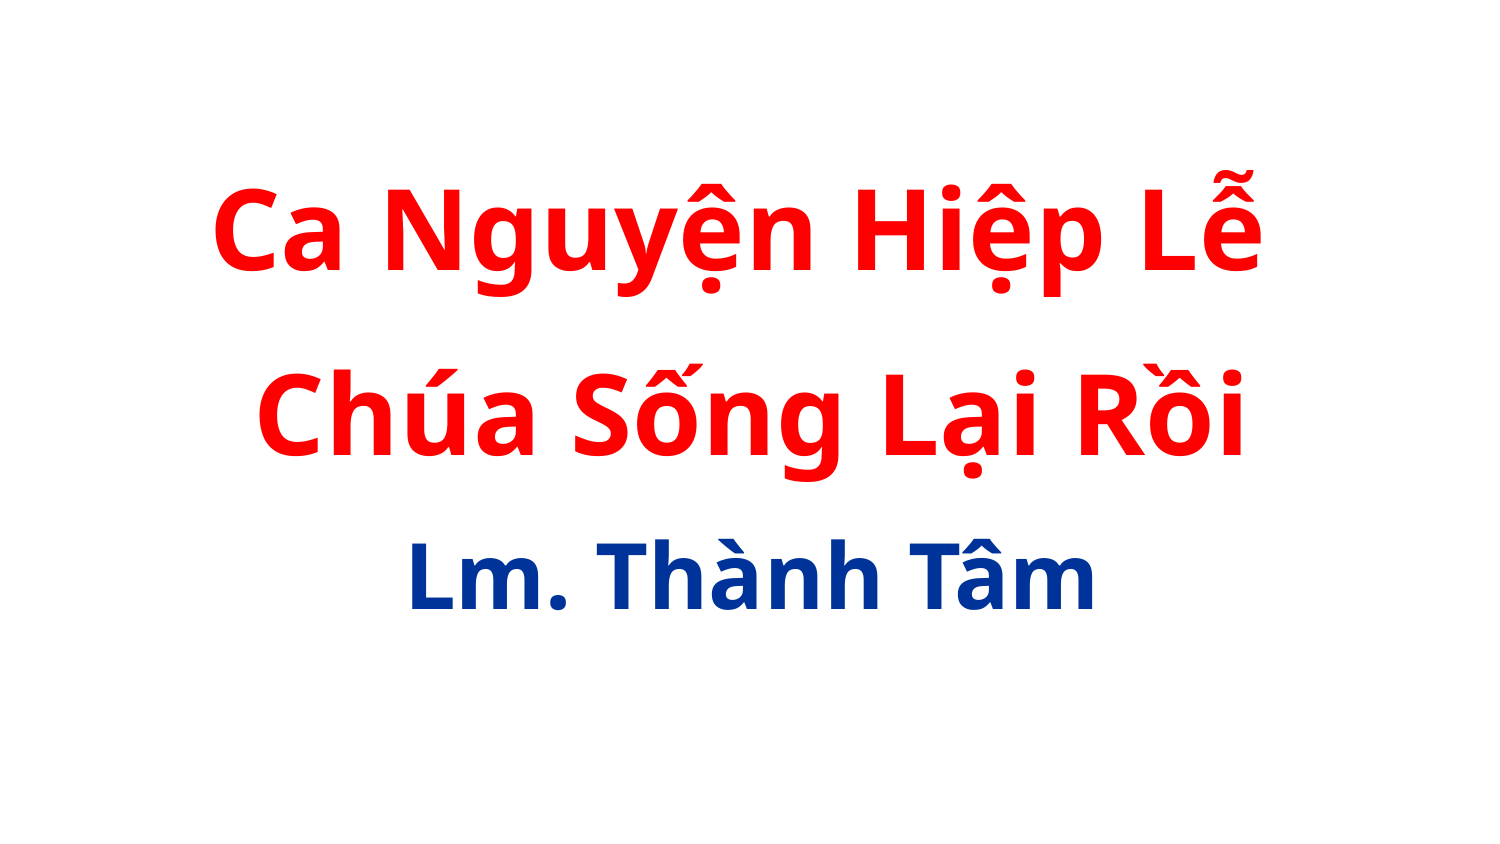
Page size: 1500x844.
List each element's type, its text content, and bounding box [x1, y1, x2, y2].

list Ca Nguyện Hiệp Lễ Chúa Sống Lại Rồi Lm. Thành Tâm [0, 59, 1500, 844]
